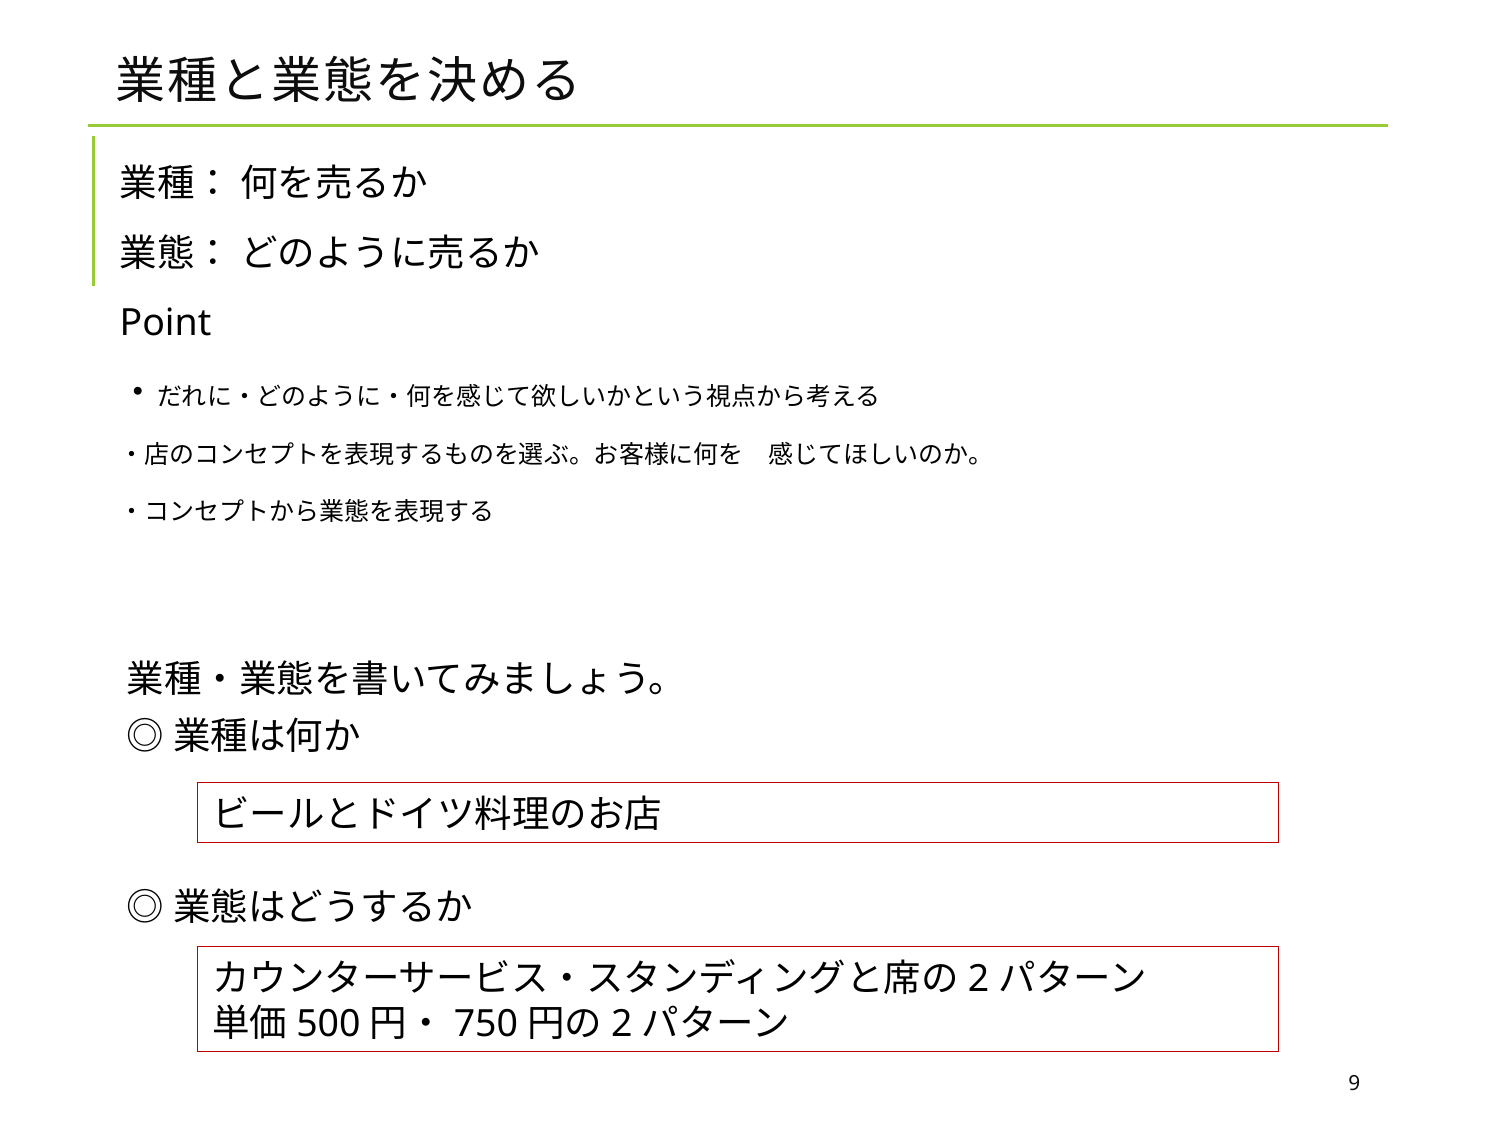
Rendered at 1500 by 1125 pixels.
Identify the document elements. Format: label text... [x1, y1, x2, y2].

text_box 業種・業態を書いてみましょう。 ◎業種は何か ◎業態はどうするか [112, 647, 1294, 979]
text_box カウンターサービス・スタンディングと席の2パターン 単価500円・750円の2パターン [197, 946, 1279, 1052]
title 業種と業態を決める [100, 42, 1376, 121]
text_box ビールとドイツ料理のお店 [197, 782, 1279, 843]
list 業種： 何を売るか 業態： どのように売るか Point ・だれに・どのように・何を感じて欲しいかという視点から考える ・店のコンセプトを表現するものを選ぶ。お客様に何を 感じてほしいのか。 ・コンセプトから業態を表現する [112, 156, 1328, 765]
slide_number 9 [1333, 1061, 1454, 1107]
